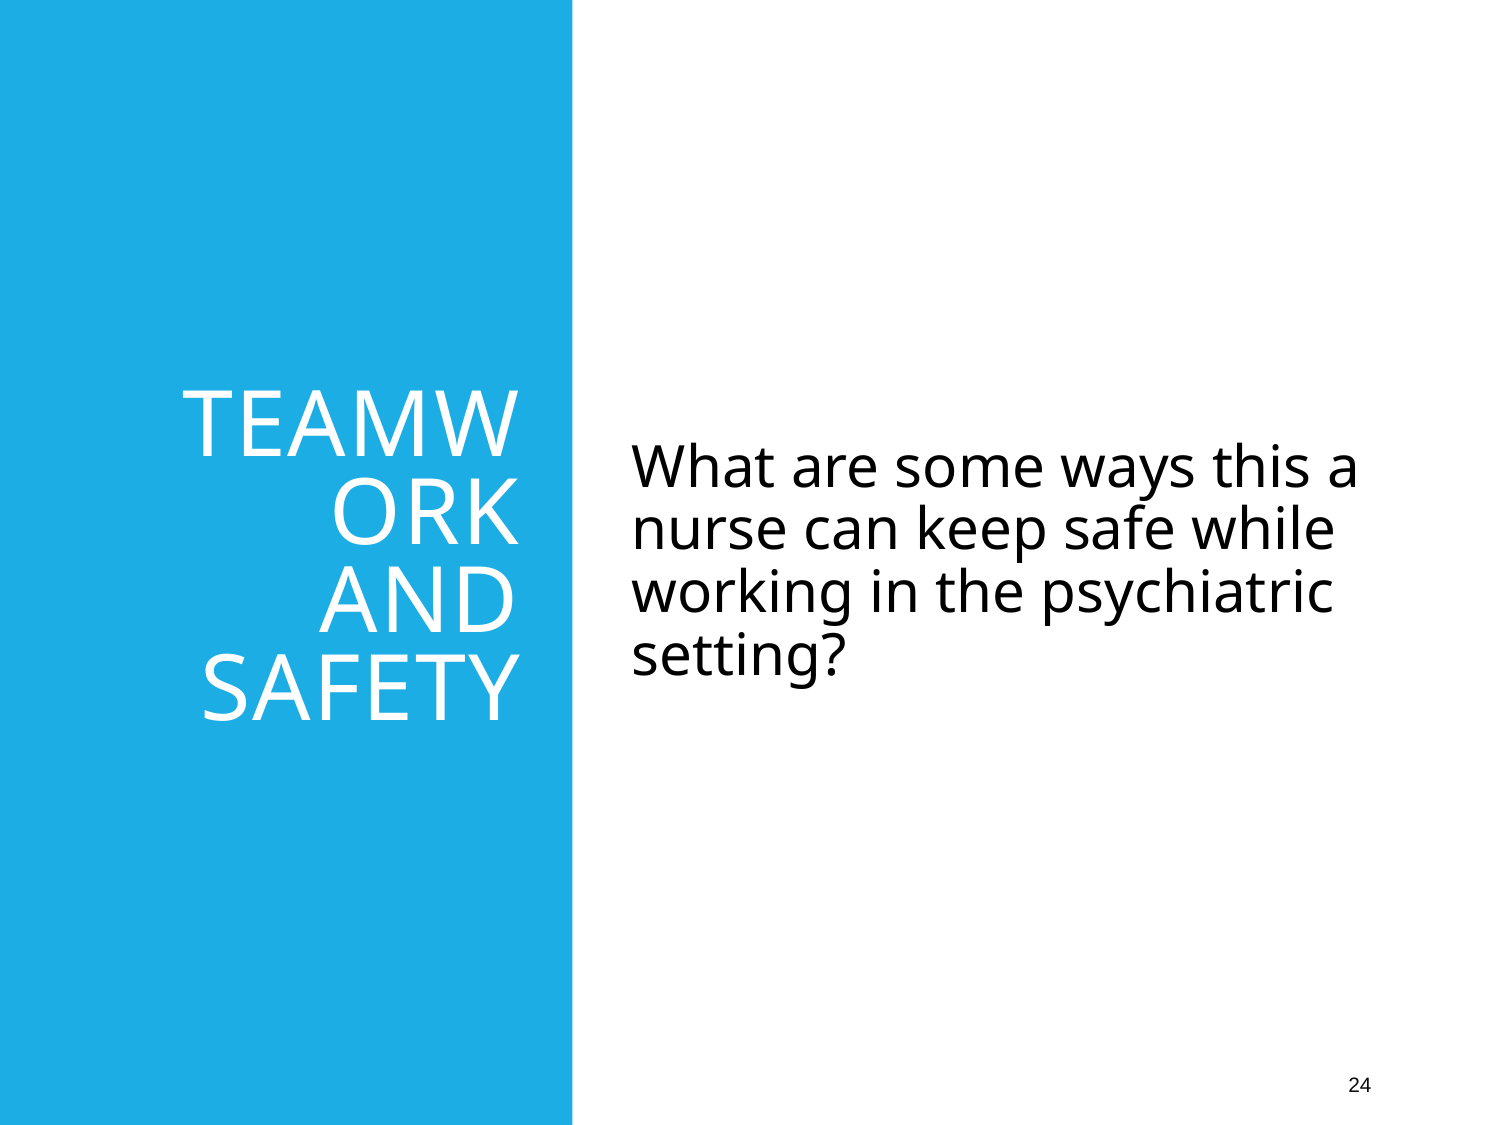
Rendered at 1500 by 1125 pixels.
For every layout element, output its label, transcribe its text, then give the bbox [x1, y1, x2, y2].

text_box [574, 0, 1500, 1125]
text_box [0, 0, 574, 1125]
title Teamwork and safety [118, 131, 536, 993]
list What are some ways this a nurse can keep safe while working in the psychiatric setting? [609, 131, 1385, 993]
slide_number 24 [1333, 1061, 1454, 1107]
